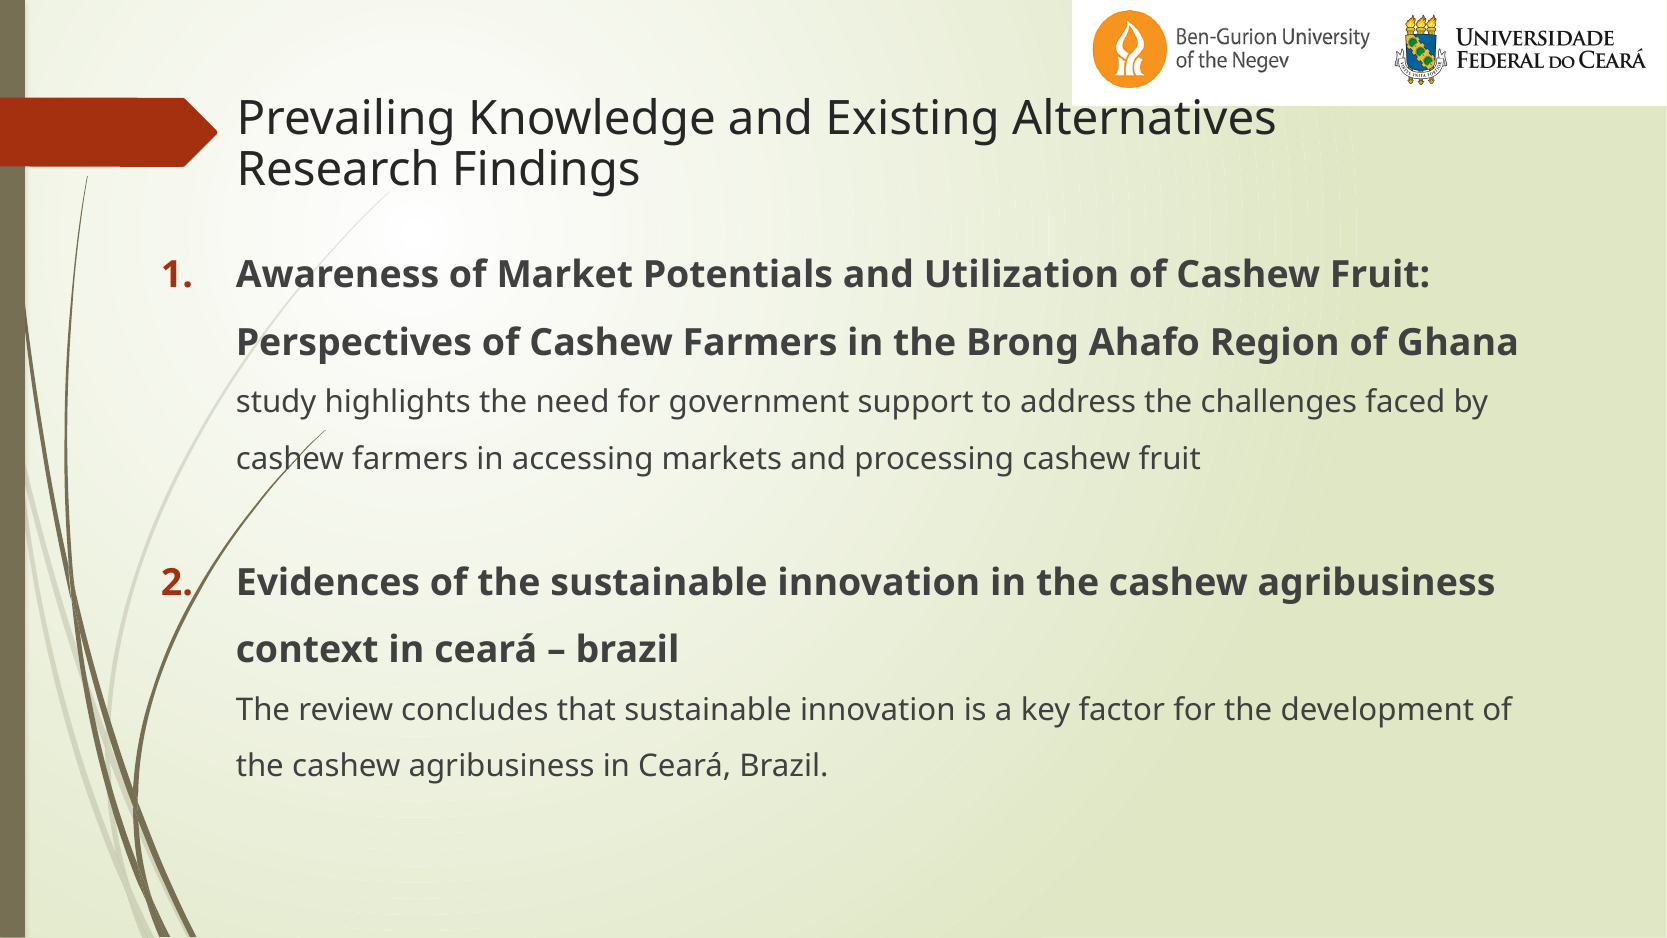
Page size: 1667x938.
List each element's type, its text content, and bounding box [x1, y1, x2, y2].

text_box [1071, 0, 1667, 107]
title Prevailing Knowledge and Existing Alternatives Research Findings [221, 85, 1646, 261]
list Awareness of Market Potentials and Utilization of Cashew Fruit: Perspectives of Cashew Farmers in the Brong Ahafo Region of Ghana study highlights the need for government support to address the challenges faced by cashew farmers in accessing markets and processing cashew fruit Evidences of the sustainable innovation in the cashew agribusiness context in ceará – brazil The review concludes that sustainable innovation is a key factor for the development of the cashew agribusiness in Ceará, Brazil. [114, 220, 1553, 885]
